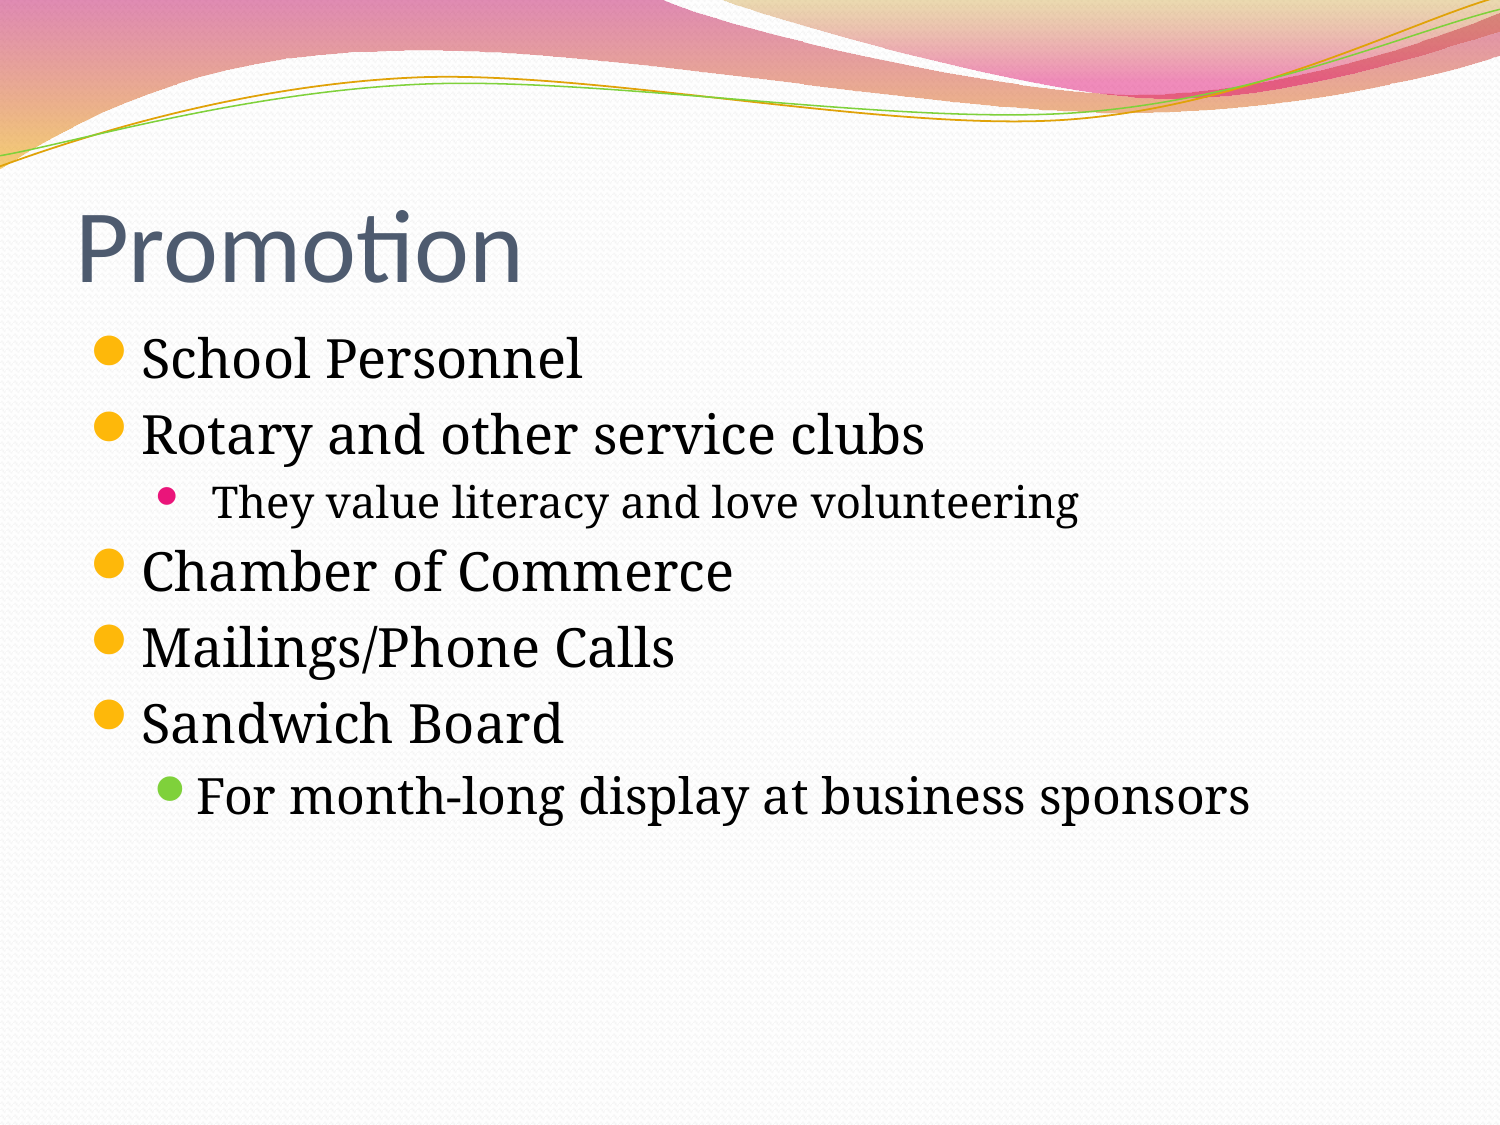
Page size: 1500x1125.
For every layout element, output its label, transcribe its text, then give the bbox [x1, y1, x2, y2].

title Promotion [75, 115, 1425, 303]
list School Personnel Rotary and other service clubs They value literacy and love volunteering Chamber of Commerce Mailings/Phone Calls Sandwich Board For month-long display at business sponsors [75, 317, 1425, 1038]
